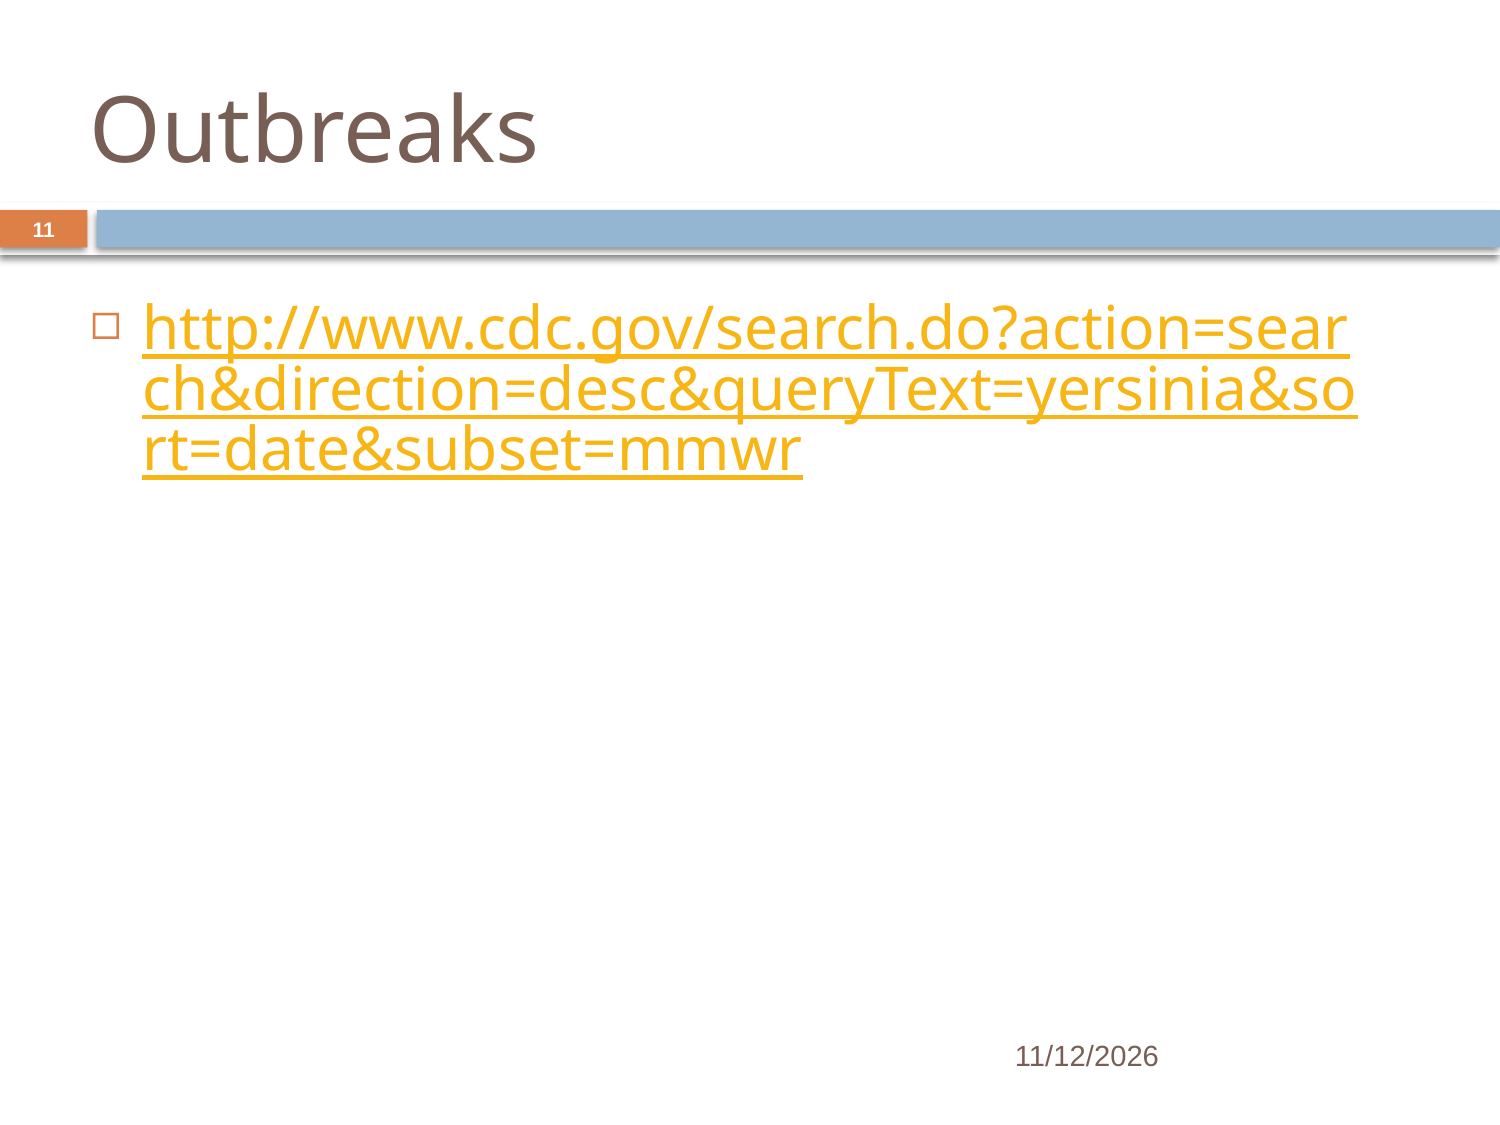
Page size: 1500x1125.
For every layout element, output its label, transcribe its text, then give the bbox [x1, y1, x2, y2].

list http://www.cdc.gov/search.do?action=search&direction=desc&queryText=yersinia&sort=date&subset=mmwr [75, 282, 1383, 1006]
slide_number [999, 1025, 1438, 1085]
slide_number 11 [0, 208, 88, 249]
title Outbreaks [75, 20, 1313, 233]
